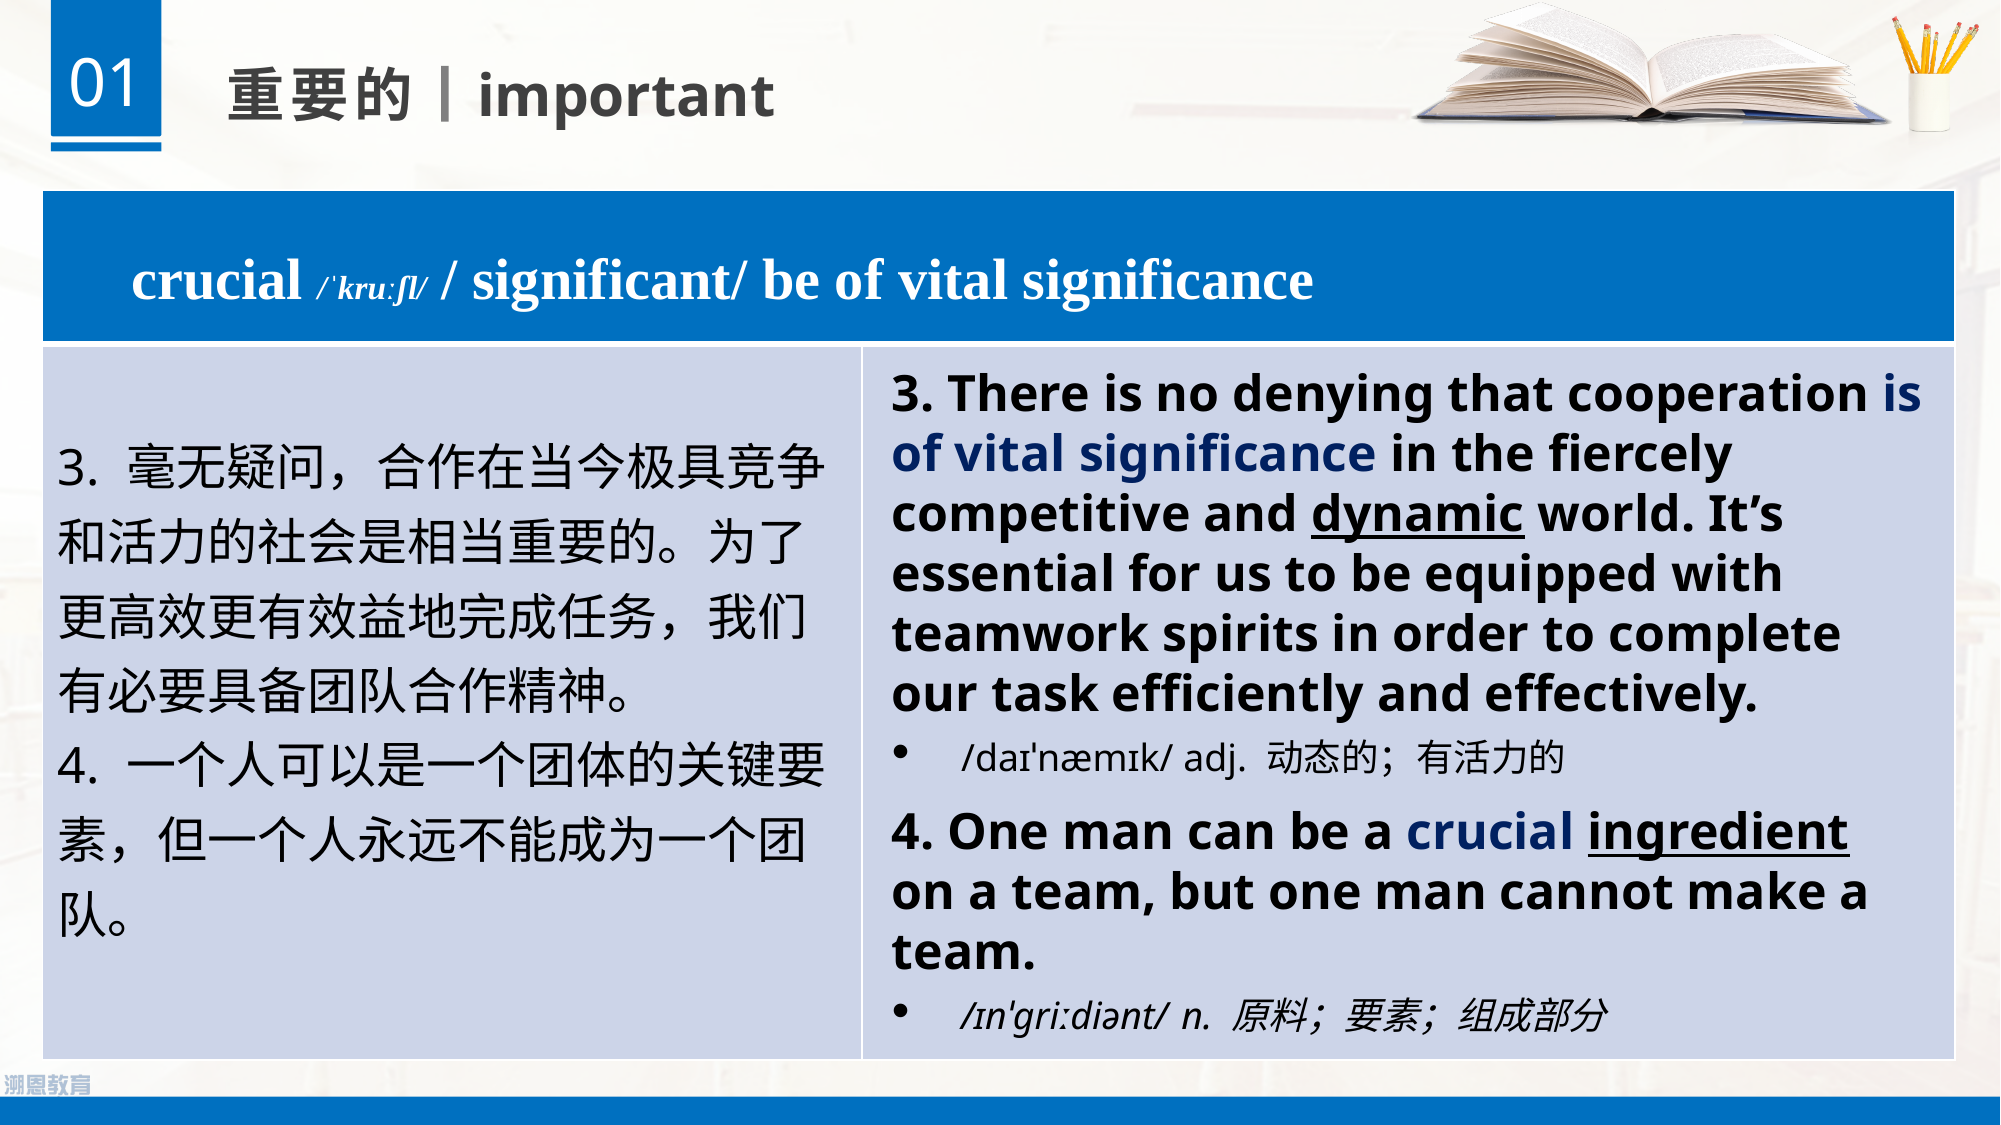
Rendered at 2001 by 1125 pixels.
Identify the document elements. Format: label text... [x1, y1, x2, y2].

table_cell 3. 毫无疑问，合作在当今极具竞争和活力的社会是相当重要的。为了更高效更有效益地完成任务，我们有必要具备团队合作精神。 4. 一个人可以是一个团体的关键要素，但一个人永远不能成为一个团队。 [43, 347, 861, 1059]
picture [0, 0, 2001, 1125]
table_cell [863, 347, 1954, 1059]
text_box 4. One man can be a crucial ingredient on a team, but one man cannot make a team. /ɪnˈɡriːdiənt/ n. 原料；要素；组成部分 [877, 792, 1919, 1048]
text_box 3. There is no denying that cooperation is of vital significance in the fiercely competitive and dynamic world. It’s essential for us to be equipped with teamwork spirits in order to complete our task efficiently and effectively. /daɪˈnæmɪk/ adj. 动态的；有活力的 [877, 353, 1956, 789]
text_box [47, 0, 166, 152]
text_box [440, 65, 450, 123]
text_box [0, 1096, 2000, 1125]
table_header [43, 191, 1954, 341]
text_box 重要的 [211, 50, 437, 136]
text_box important [462, 50, 791, 136]
text_box crucial /ˈkruːʃl/ / significant/ be of vital significance [116, 233, 1383, 319]
